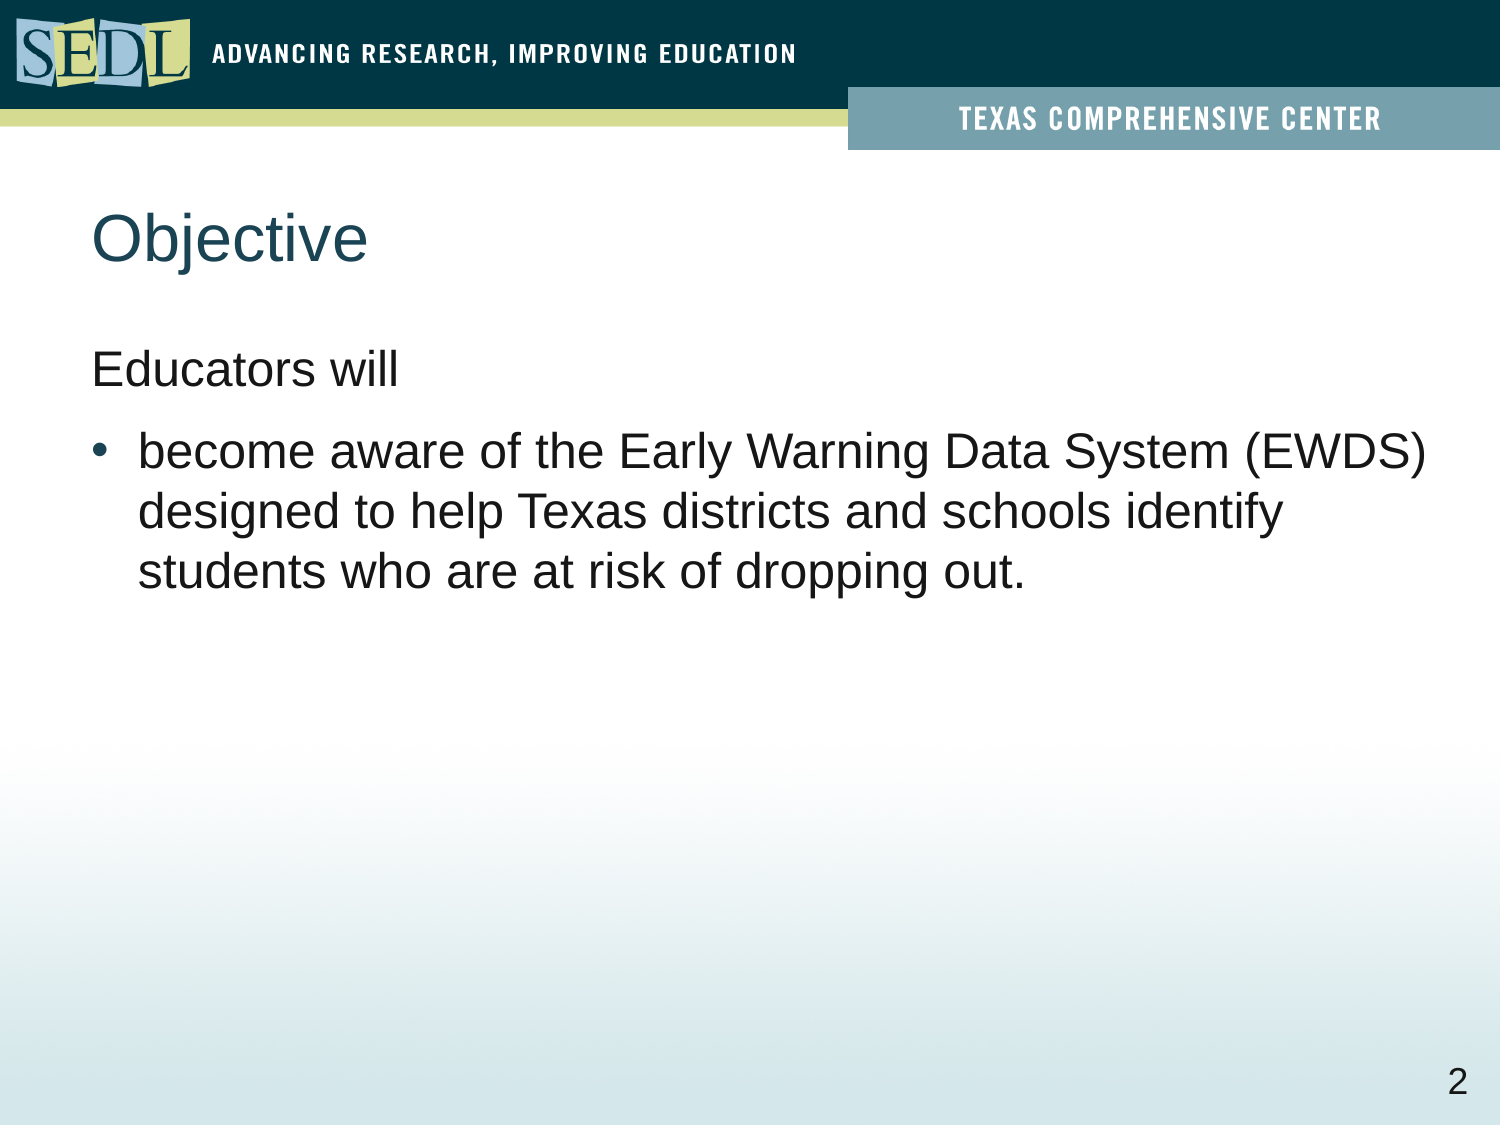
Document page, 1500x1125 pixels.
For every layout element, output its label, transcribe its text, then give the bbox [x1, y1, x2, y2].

subtitle Educators will become aware of the Early Warning Data System (EWDS) designed to help Texas districts and schools identify students who are at risk of dropping out. [76, 328, 1445, 904]
picture [213, 45, 224, 62]
picture [411, 45, 421, 62]
picture [520, 45, 535, 62]
picture [442, 45, 453, 62]
picture [661, 45, 670, 62]
picture [112, 32, 137, 74]
picture [396, 44, 405, 62]
picture [693, 45, 704, 63]
picture [765, 44, 776, 63]
picture [740, 45, 750, 62]
picture [710, 44, 721, 63]
picture [338, 44, 348, 63]
picture [635, 45, 645, 62]
picture [260, 45, 271, 62]
picture [276, 45, 287, 62]
picture [783, 45, 793, 62]
picture [476, 45, 487, 62]
picture [246, 45, 257, 62]
picture [558, 45, 569, 62]
picture [591, 45, 602, 62]
picture [459, 44, 470, 63]
text_box 2 [1397, 1049, 1483, 1110]
picture [17, 19, 94, 86]
picture [541, 45, 552, 62]
picture [380, 45, 390, 62]
picture [57, 20, 189, 86]
picture [575, 44, 586, 63]
picture [293, 44, 304, 63]
picture [321, 45, 331, 62]
picture [676, 45, 687, 62]
picture [0, 88, 1500, 1125]
picture [229, 45, 240, 62]
picture [363, 45, 374, 62]
picture [618, 45, 628, 62]
picture [727, 45, 737, 62]
title Objective [76, 173, 877, 296]
picture [425, 45, 436, 62]
